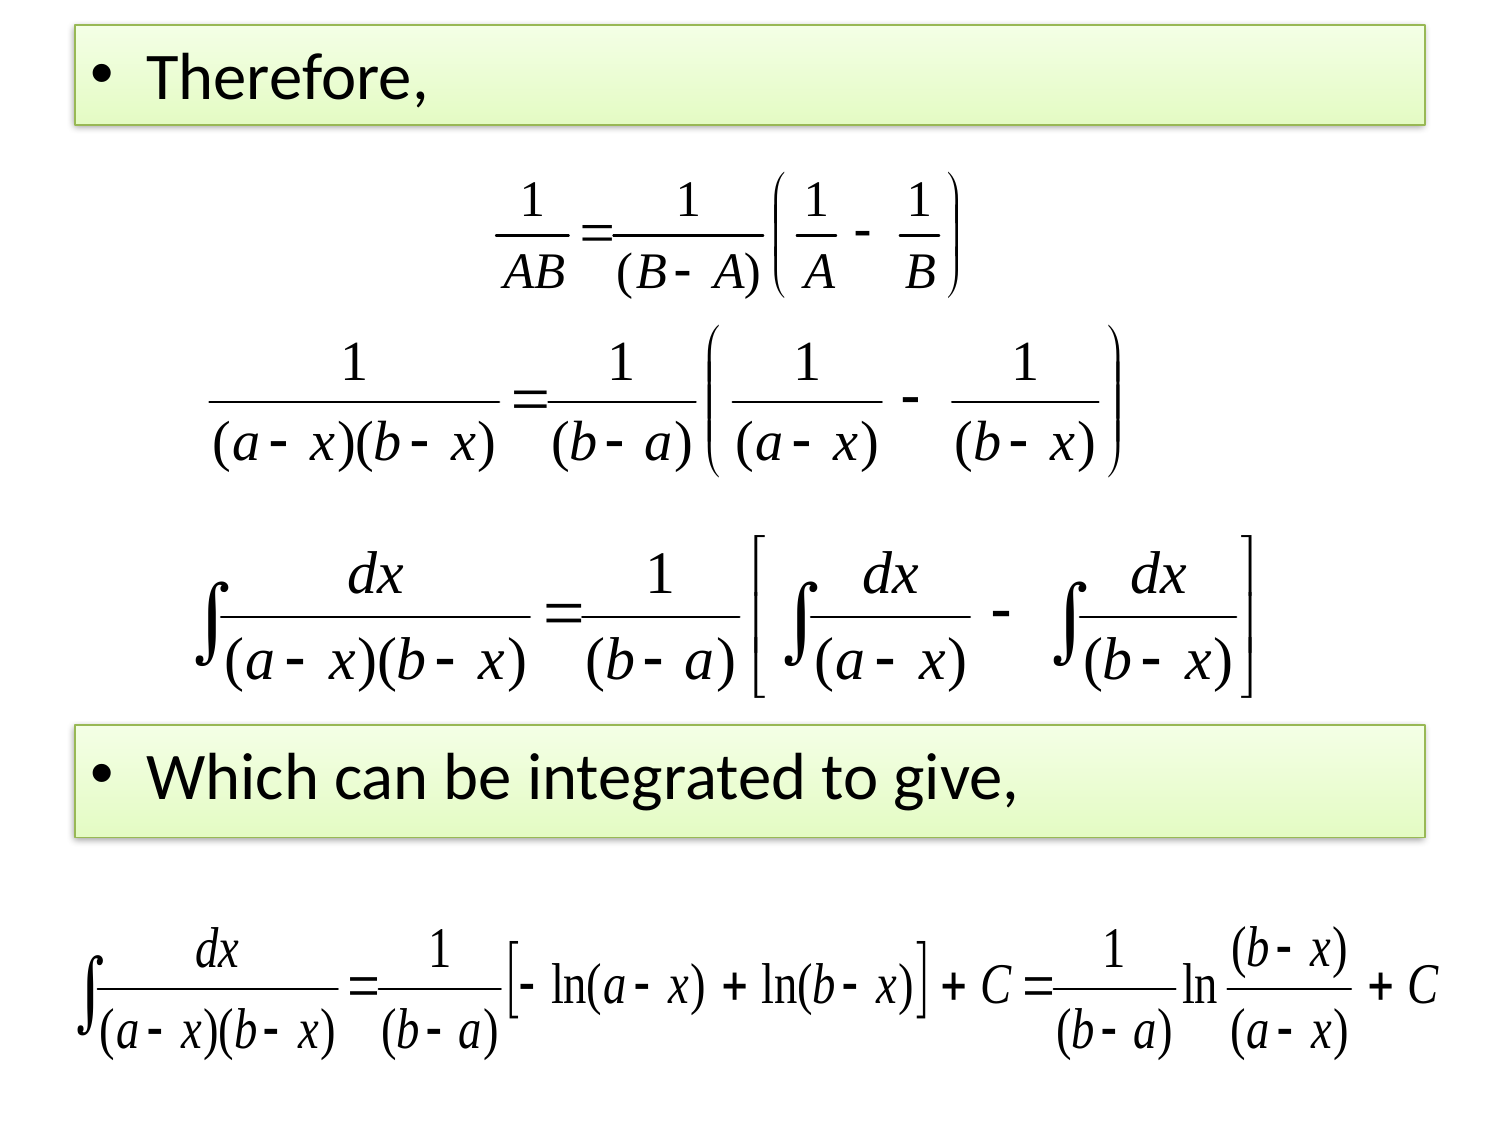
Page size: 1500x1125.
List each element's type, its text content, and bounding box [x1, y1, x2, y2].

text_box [487, 162, 976, 310]
list Therefore, [74, 75, 1426, 99]
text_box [62, 912, 1451, 1076]
text_box [0, 99, 1500, 175]
text_box [0, 1, 1500, 75]
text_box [175, 520, 1276, 713]
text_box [199, 312, 1138, 492]
text_box Which can be integrated to give, [74, 724, 1426, 838]
